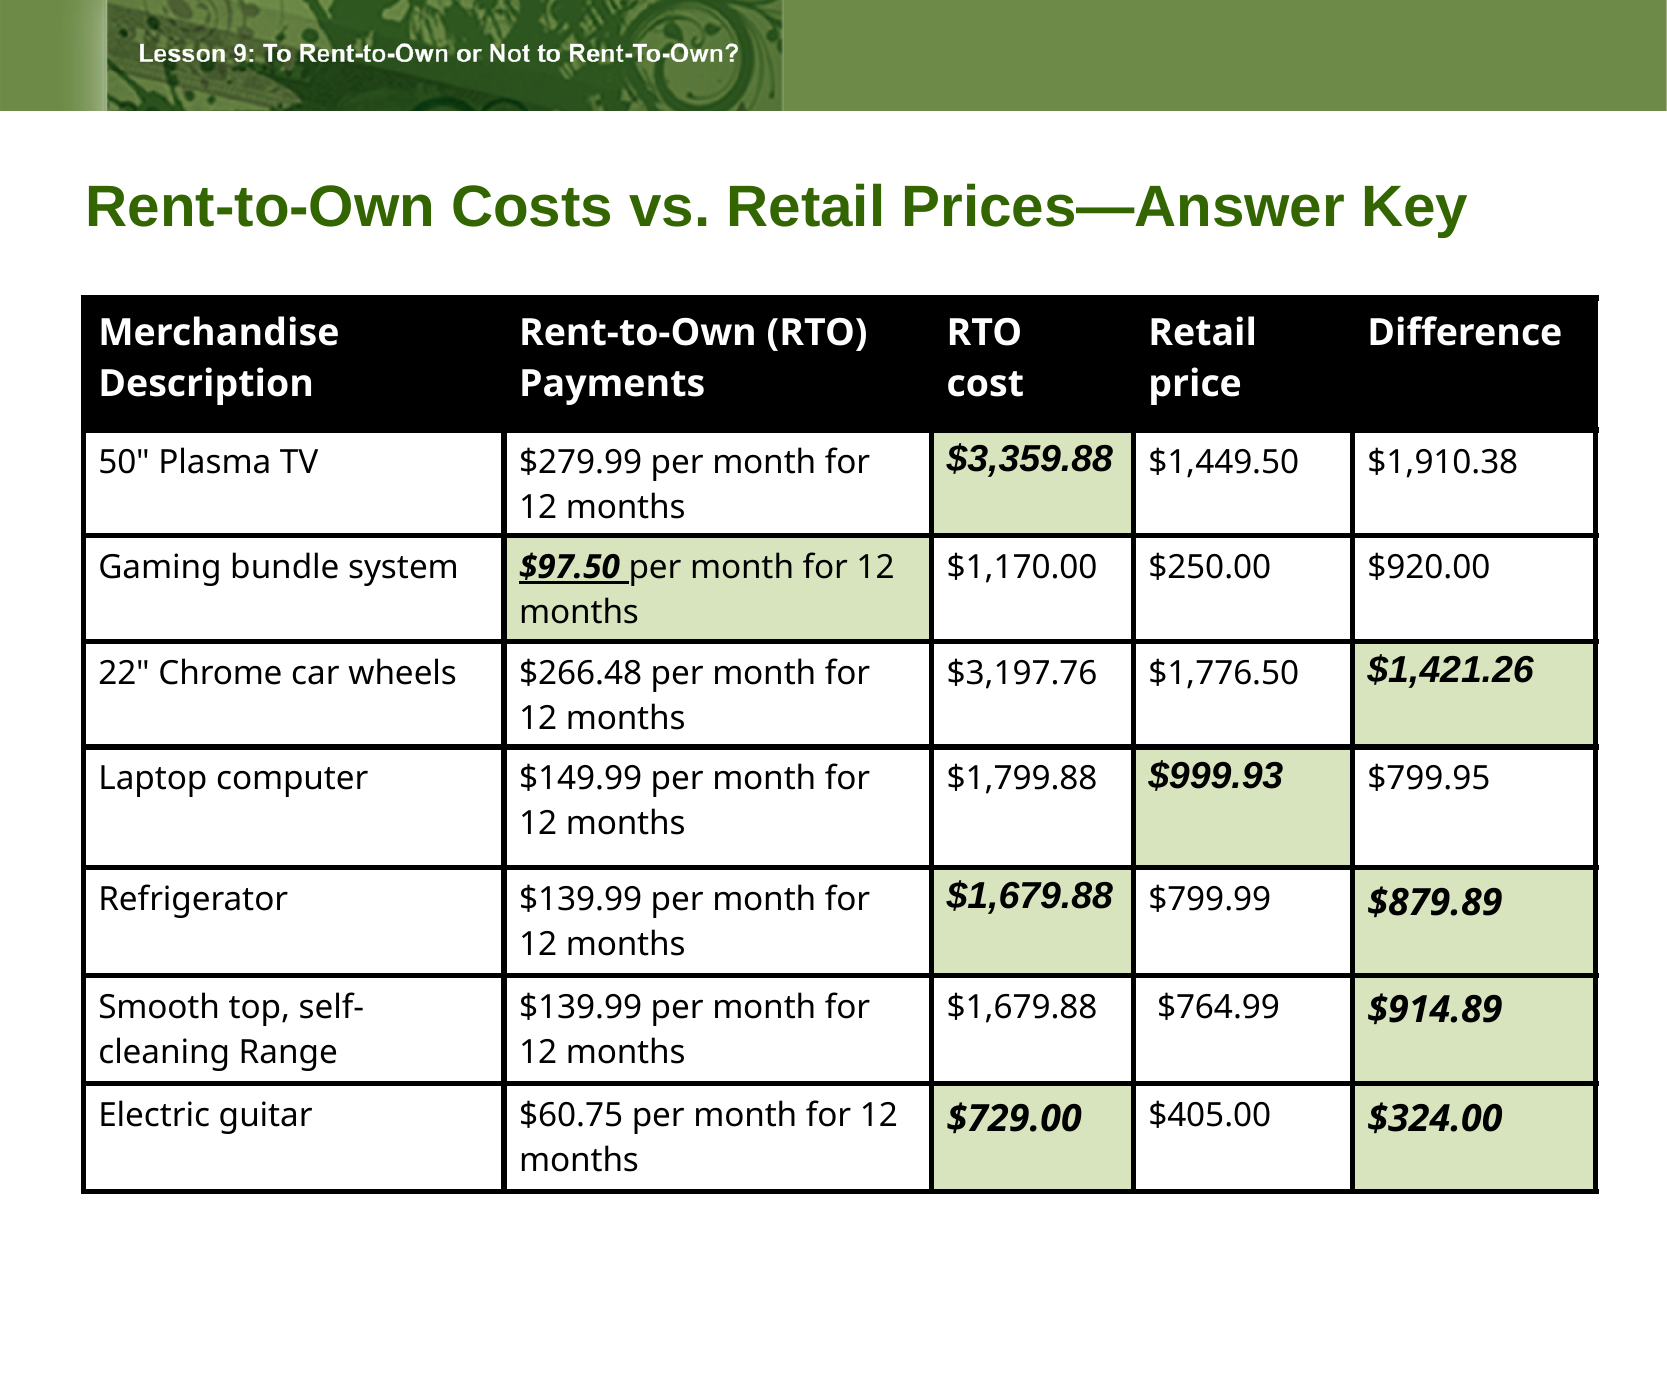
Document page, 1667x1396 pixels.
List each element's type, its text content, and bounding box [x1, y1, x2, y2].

picture [0, 0, 1667, 111]
table_cell $3,197.76 [934, 644, 1131, 744]
table_cell Electric guitar [86, 1086, 501, 1189]
table_cell $266.48 per month for 12 months [507, 644, 929, 744]
table_cell Smooth top, self-cleaning Range [86, 978, 501, 1081]
table_cell $729.00 [934, 1086, 1131, 1189]
table_cell $1,910.38 [1355, 433, 1593, 533]
table_cell $139.99 per month for 12 months [507, 870, 929, 973]
text_box Rent-to-Own Costs vs. Retail Prices—Answer Key [70, 160, 1596, 246]
table_cell $60.75 per month for 12 months [507, 1086, 929, 1189]
table_cell $279.99 per month for 12 months [507, 433, 929, 533]
table_cell $799.95 [1355, 750, 1593, 865]
table_cell $1,421.26 [1355, 644, 1593, 744]
table_cell $799.99 [1136, 870, 1350, 973]
table_cell 22" Chrome car wheels [86, 644, 501, 744]
table_cell $879.89 [1355, 870, 1593, 973]
table_cell $1,799.88 [934, 750, 1131, 865]
table_cell $139.99 per month for 12 months [507, 978, 929, 1081]
table_cell Refrigerator [86, 870, 501, 973]
table_cell $250.00 [1136, 538, 1350, 639]
table_header RTO cost [934, 301, 1131, 427]
table_cell $1,679.88 [934, 978, 1131, 1081]
table_cell $1,170.00 [934, 538, 1131, 639]
table_cell $405.00 [1136, 1086, 1350, 1189]
table_cell $324.00 [1355, 1086, 1593, 1189]
table_cell $1,776.50 [1136, 644, 1350, 744]
table_cell $1,679.88 [934, 870, 1131, 973]
table_cell $920.00 [1355, 538, 1593, 639]
table_cell $149.99 per month for 12 months [507, 750, 929, 865]
table_header Rent-to-Own (RTO) Payments [507, 301, 929, 427]
table_cell $1,449.50 [1136, 433, 1350, 533]
table_cell 50" Plasma TV [86, 433, 501, 533]
table_header Retail price [1136, 301, 1350, 427]
table_header Merchandise Description [86, 301, 501, 427]
table_cell $3,359.88 [934, 433, 1131, 533]
table_cell $914.89 [1355, 978, 1593, 1081]
table_cell Gaming bundle system [86, 538, 501, 639]
table_cell Laptop computer [86, 750, 501, 865]
table_cell $764.99 [1136, 978, 1350, 1081]
table_header Difference [1355, 301, 1593, 427]
table_cell $97.50 per month for 12 months [507, 538, 929, 639]
table_cell $999.93 [1136, 750, 1350, 865]
